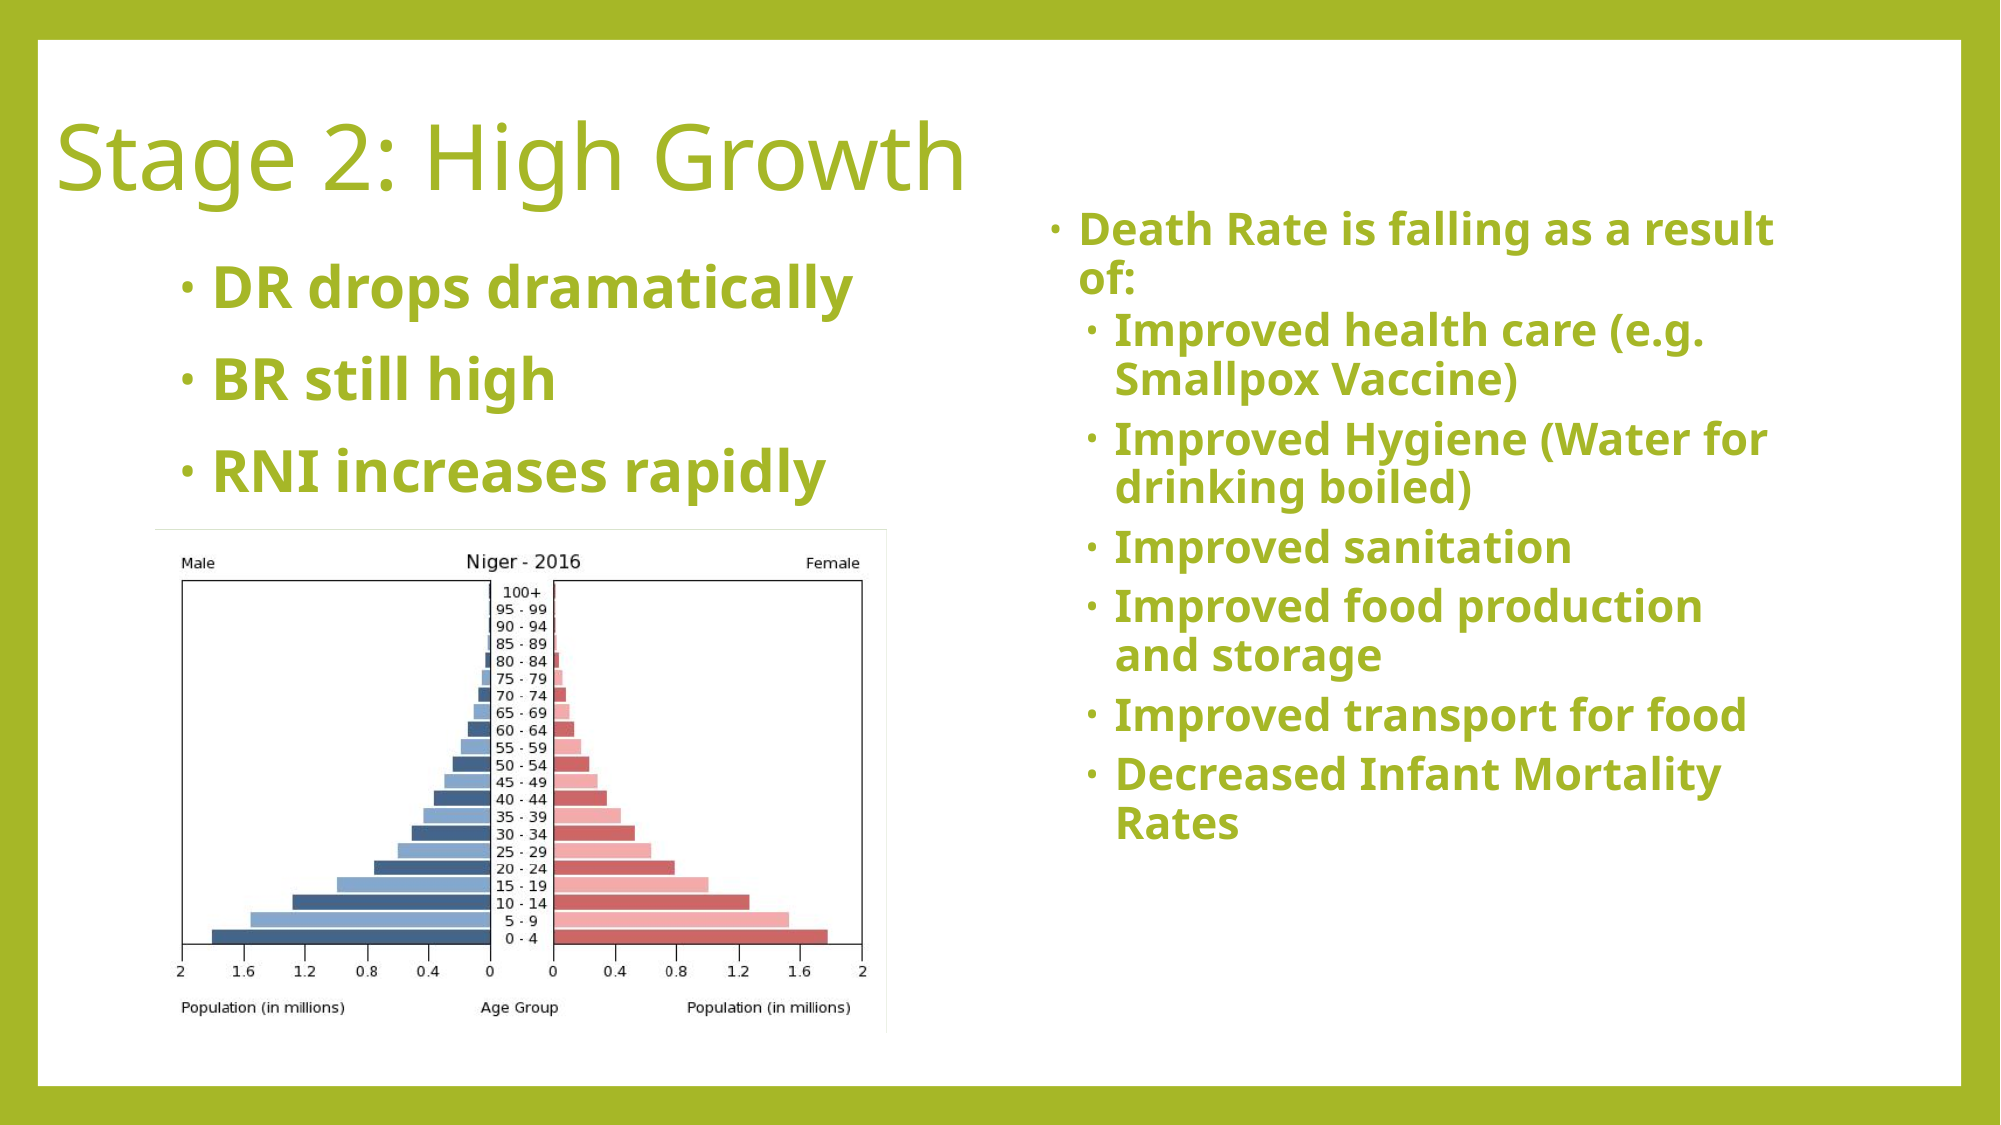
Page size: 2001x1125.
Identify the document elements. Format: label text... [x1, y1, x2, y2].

list Death Rate is falling as a result of: Improved health care (e.g. Smallpox Vaccine) Improved Hygiene (Water for drinking boiled) Improved sanitation Improved food production and storage Improved transport for food Decreased Infant Mortality Rates [1026, 199, 1807, 860]
title Stage 2: High Growth [40, 49, 1661, 272]
list DR drops dramatically BR still high RNI increases rapidly [155, 251, 936, 912]
picture [155, 529, 888, 1033]
